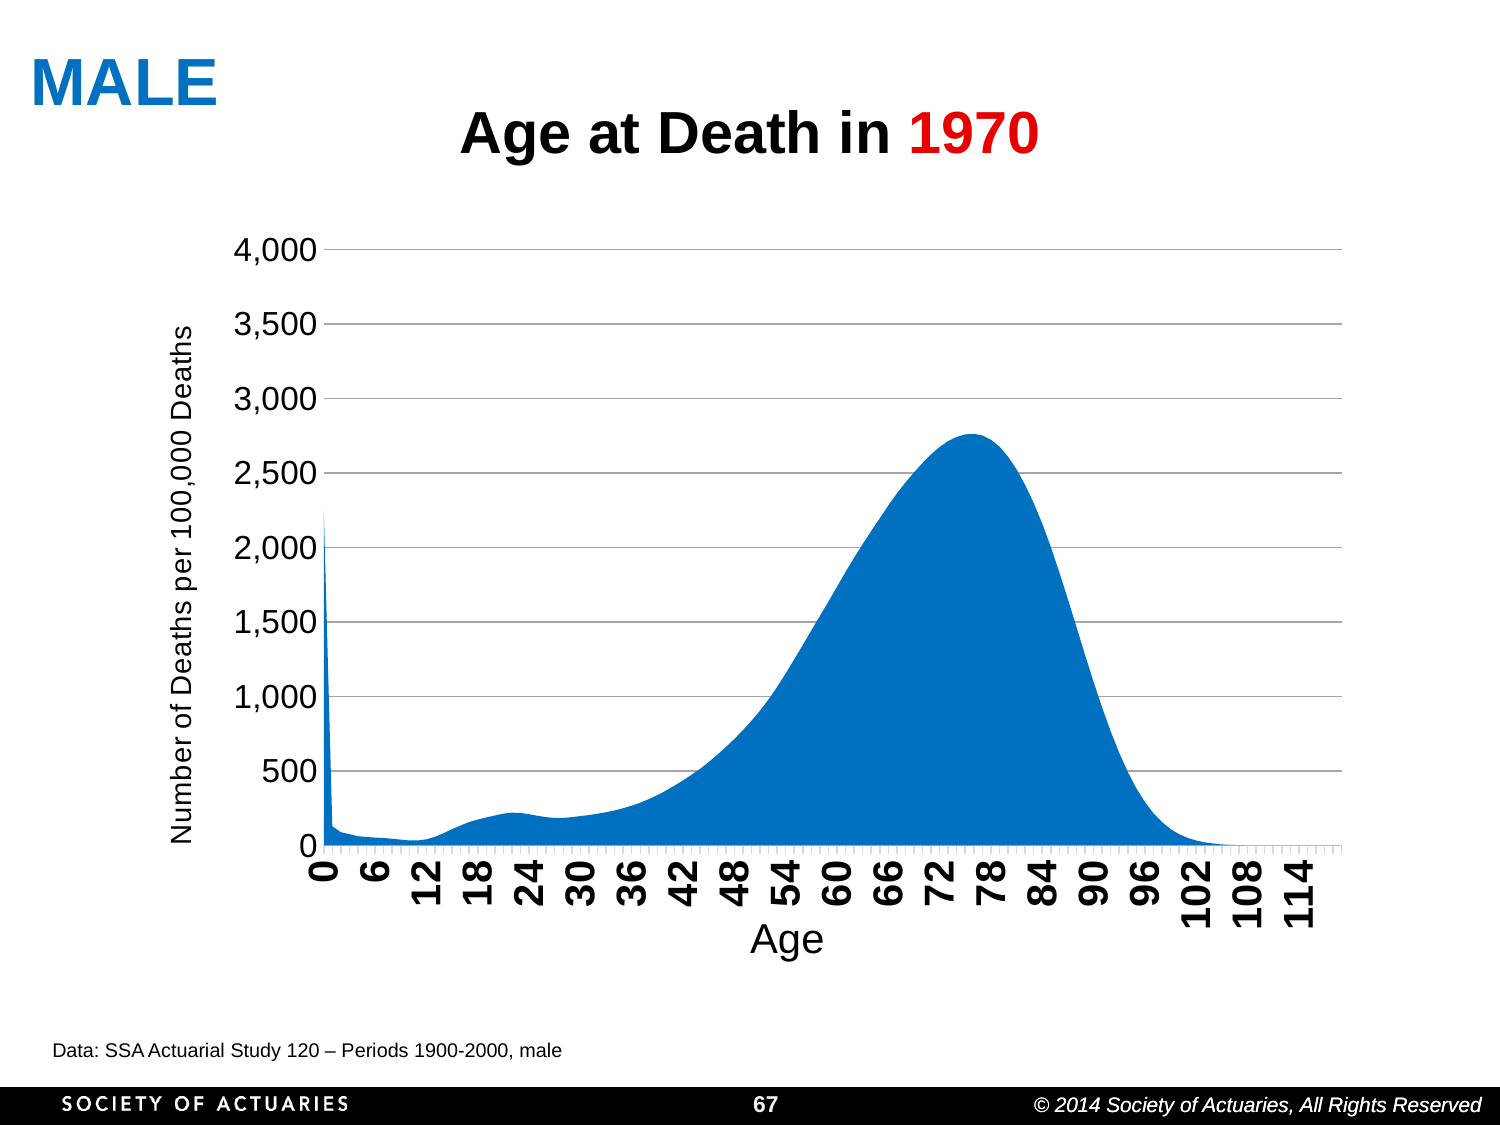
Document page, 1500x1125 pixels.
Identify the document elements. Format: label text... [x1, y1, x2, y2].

chart [149, 228, 1351, 976]
picture [62, 1095, 347, 1113]
text_box Data: SSA Actuarial Study 120 – Periods 1900-2000, male [37, 1029, 836, 1069]
title Age at Death in 1970 [127, 86, 1372, 176]
text_box MALE [15, 31, 235, 127]
